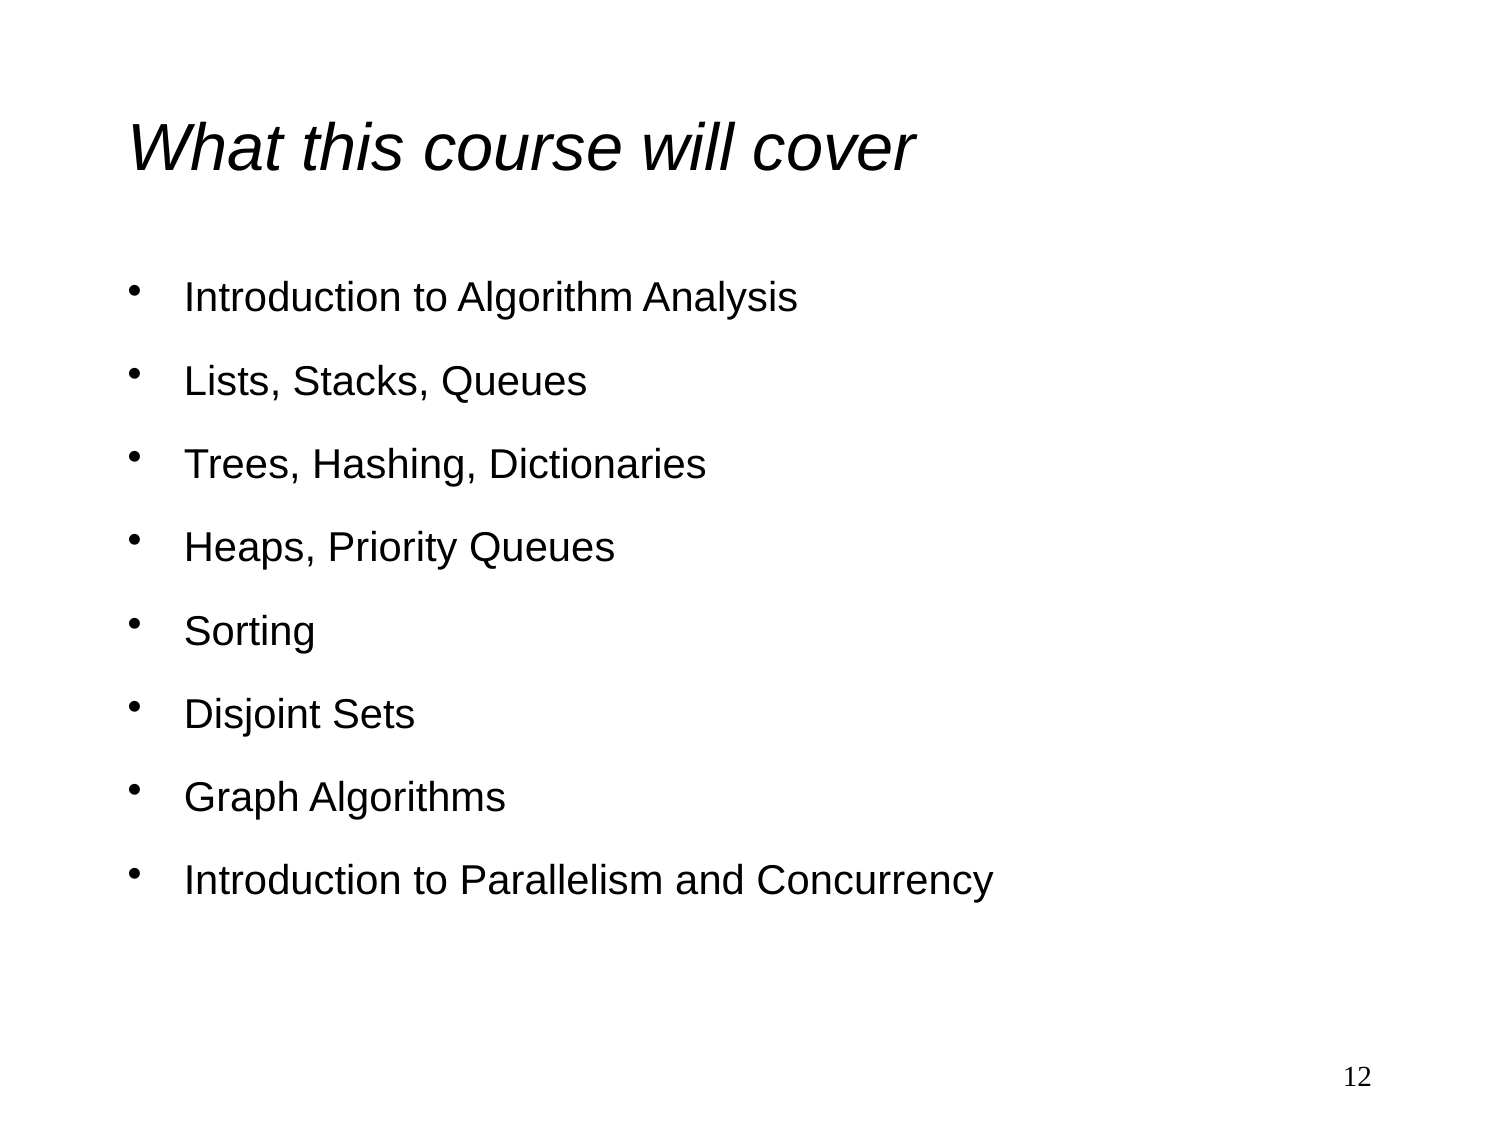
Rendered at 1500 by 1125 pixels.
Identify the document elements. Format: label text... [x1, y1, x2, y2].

title What this course will cover [112, 49, 1388, 238]
slide_number 12 [1074, 1049, 1388, 1125]
list Introduction to Algorithm Analysis Lists, Stacks, Queues Trees, Hashing, Dictionaries Heaps, Priority Queues Sorting Disjoint Sets Graph Algorithms Introduction to Parallelism and Concurrency [112, 262, 1438, 1001]
